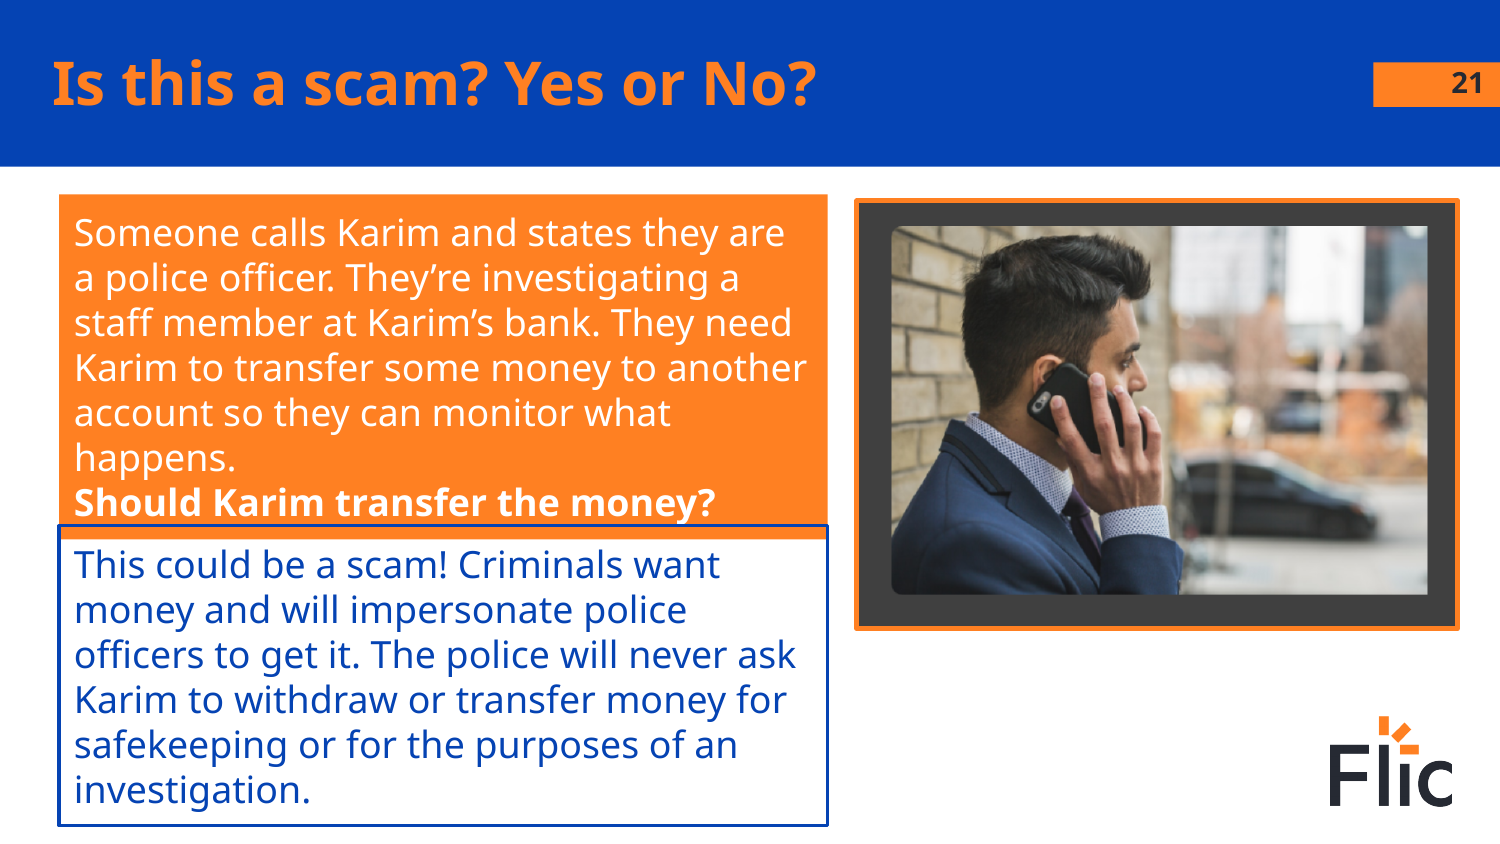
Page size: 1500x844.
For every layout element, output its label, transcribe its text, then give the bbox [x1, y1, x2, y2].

text_box This could be a scam! Criminals want money and will impersonate police officers to get it. The police will never ask Karim to withdraw or transfer money for safekeeping or for the purposes of an investigation. [59, 525, 828, 826]
picture [1330, 716, 1452, 807]
picture [858, 202, 1456, 627]
text_box Someone calls Karim and states they are a police officer. They’re investigating a staff member at Karim’s bank. They need Karim to transfer some money to another account so they can monitor what happens. Should Karim transfer the money? [59, 194, 828, 525]
text_box Is this a scam? Yes or No? [37, 30, 969, 133]
slide_number 21 [1410, 49, 1500, 115]
